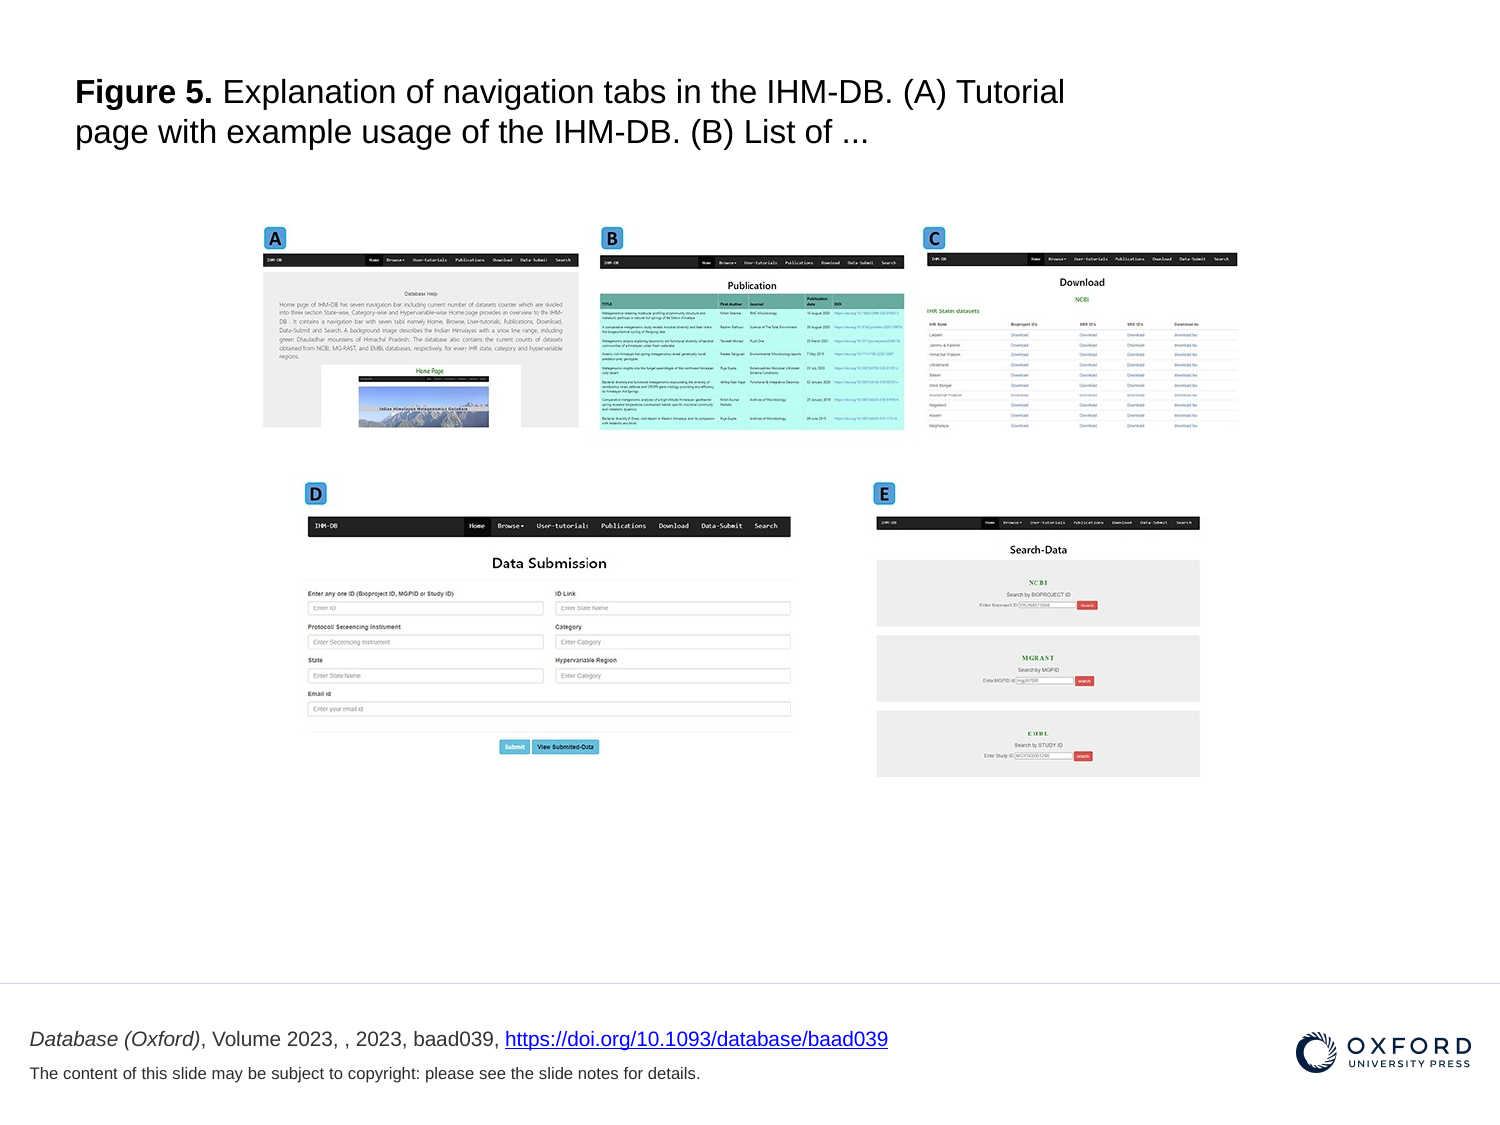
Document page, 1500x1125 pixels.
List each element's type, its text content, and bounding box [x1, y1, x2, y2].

picture [262, 224, 1238, 777]
title Figure 5. Explanation of navigation tabs in the IHM-DB. (A) Tutorial page with example usage of the IHM-DB. (B) List of ... [75, 69, 1078, 171]
picture [1296, 1032, 1471, 1073]
footer Database (Oxford), Volume 2023, , 2023, baad039, https://doi.org/10.1093/database/baad039 The content of this slide may be subject to copyright: please see the slide notes for details. [0, 983, 1260, 1125]
